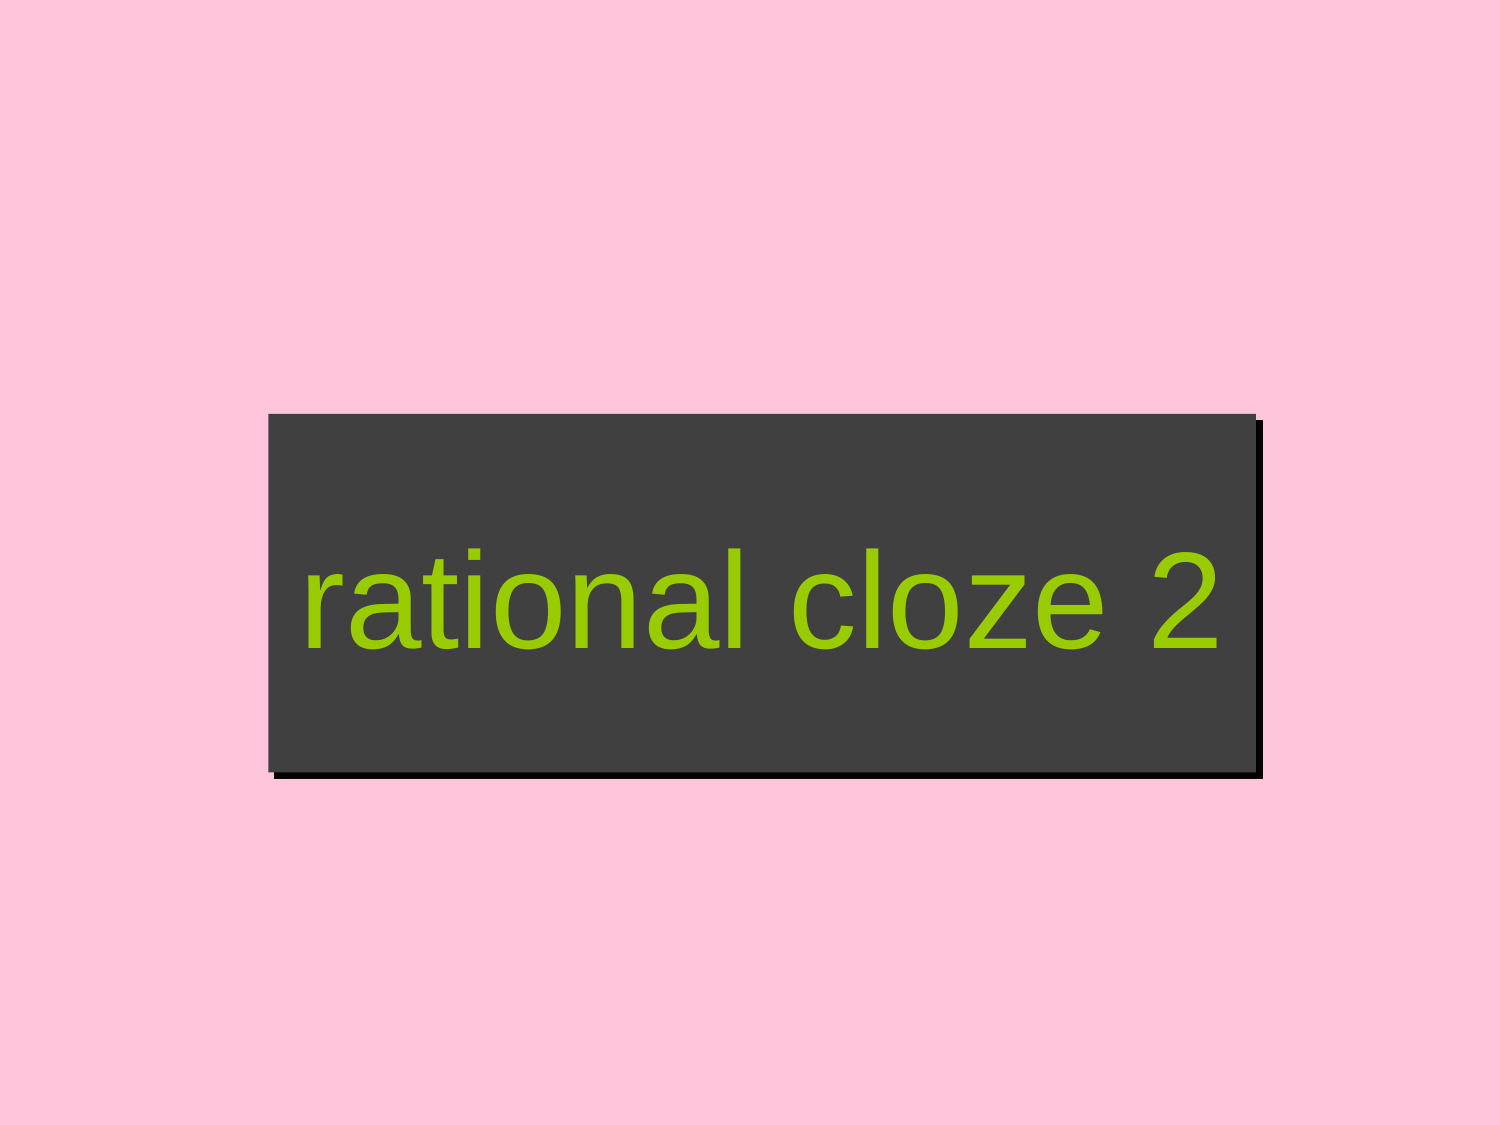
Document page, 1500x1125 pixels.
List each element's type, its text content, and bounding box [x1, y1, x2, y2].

text_box rational cloze 2 [268, 413, 1256, 773]
